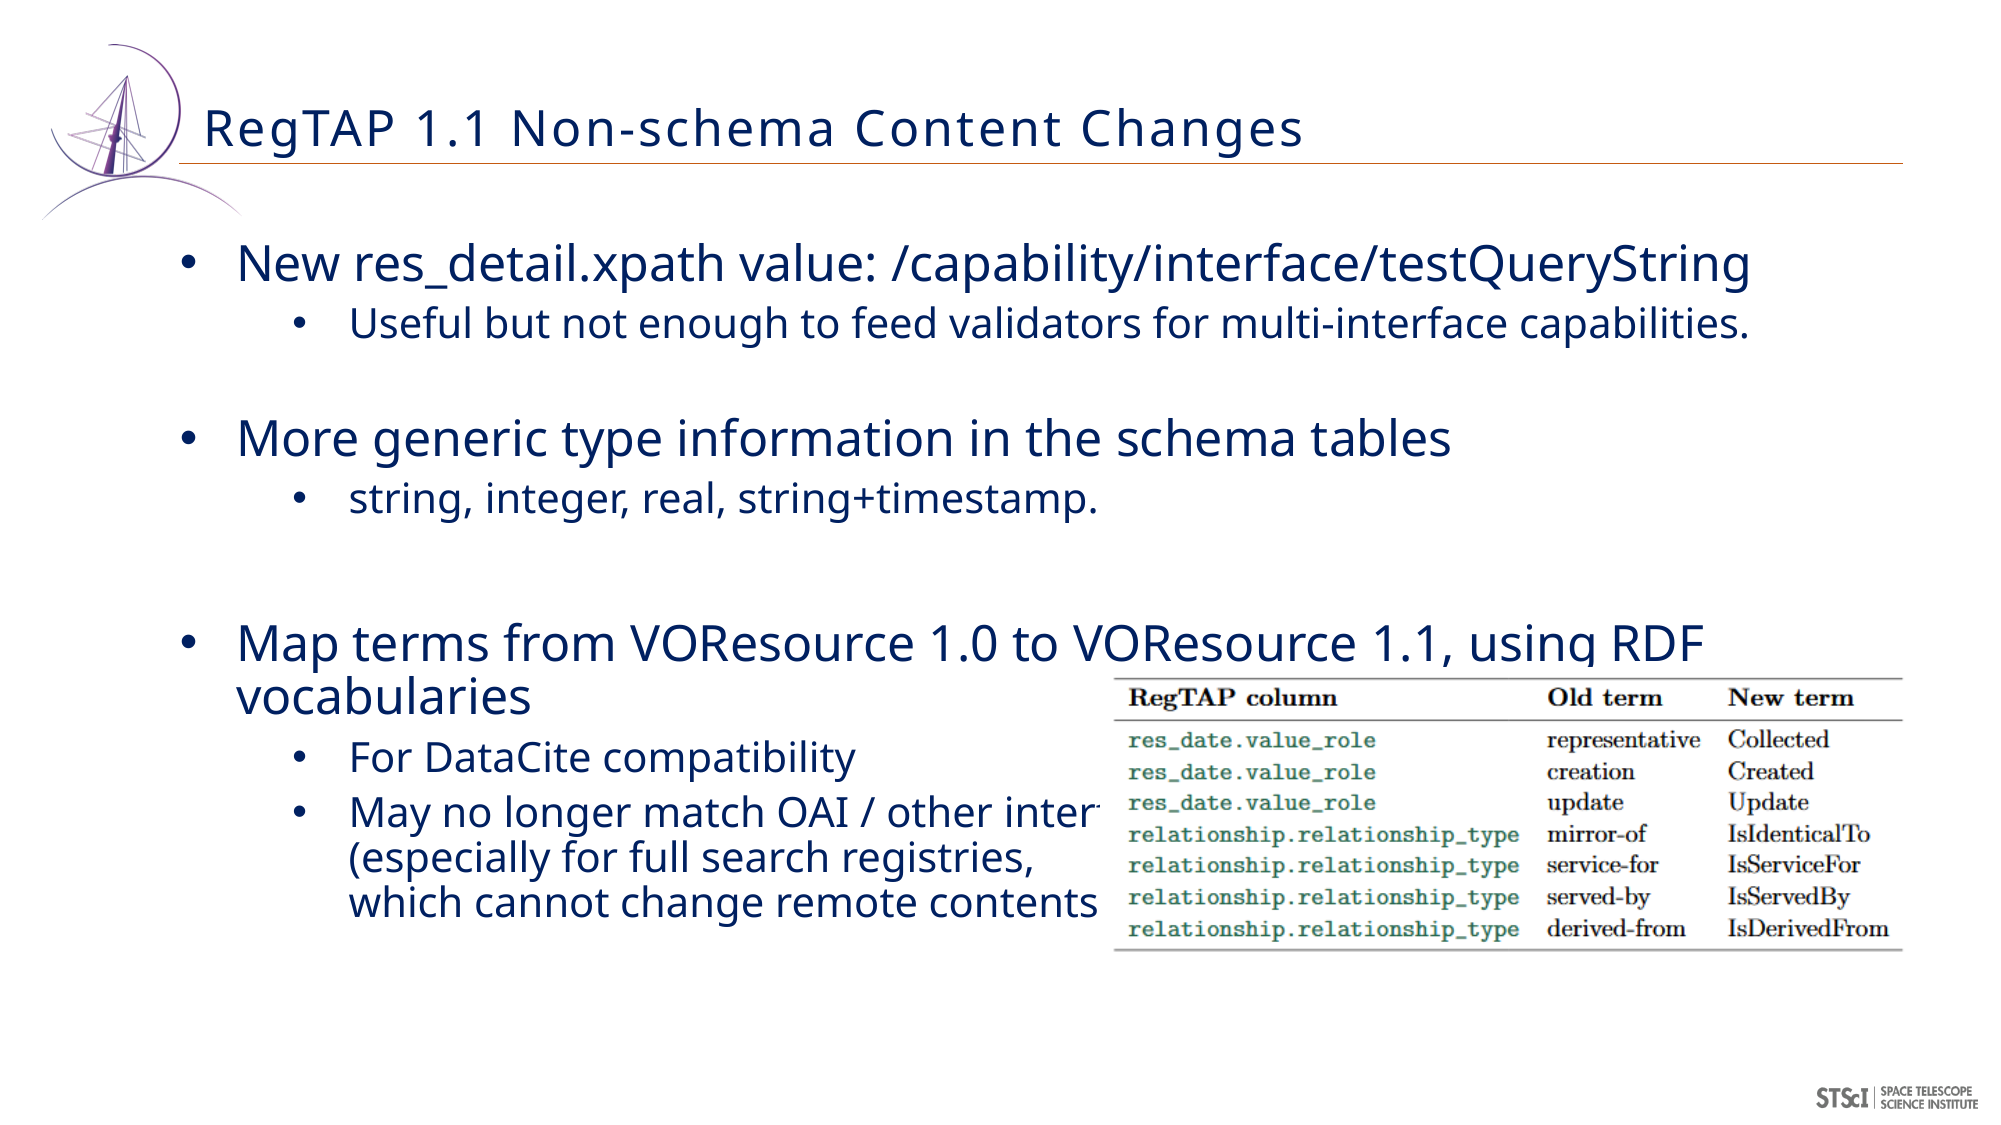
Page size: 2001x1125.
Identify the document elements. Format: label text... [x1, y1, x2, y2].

picture [1100, 666, 1929, 967]
list New res_detail.xpath value: /capability/interface/testQueryString Useful but not enough to feed validators for multi-interface capabilities. More generic type information in the schema tables string, integer, real, string+timestamp. Map terms from VOResource 1.0 to VOResource 1.1, using RDF vocabularies For DataCite compatibility May no longer match OAI / other interfaces (especially for full search registries, which cannot change remote contents) [165, 230, 1904, 1046]
picture [1816, 1086, 1978, 1109]
title RegTAP 1.1 Non-schema Content Changes [188, 96, 1903, 199]
picture [42, 44, 242, 220]
